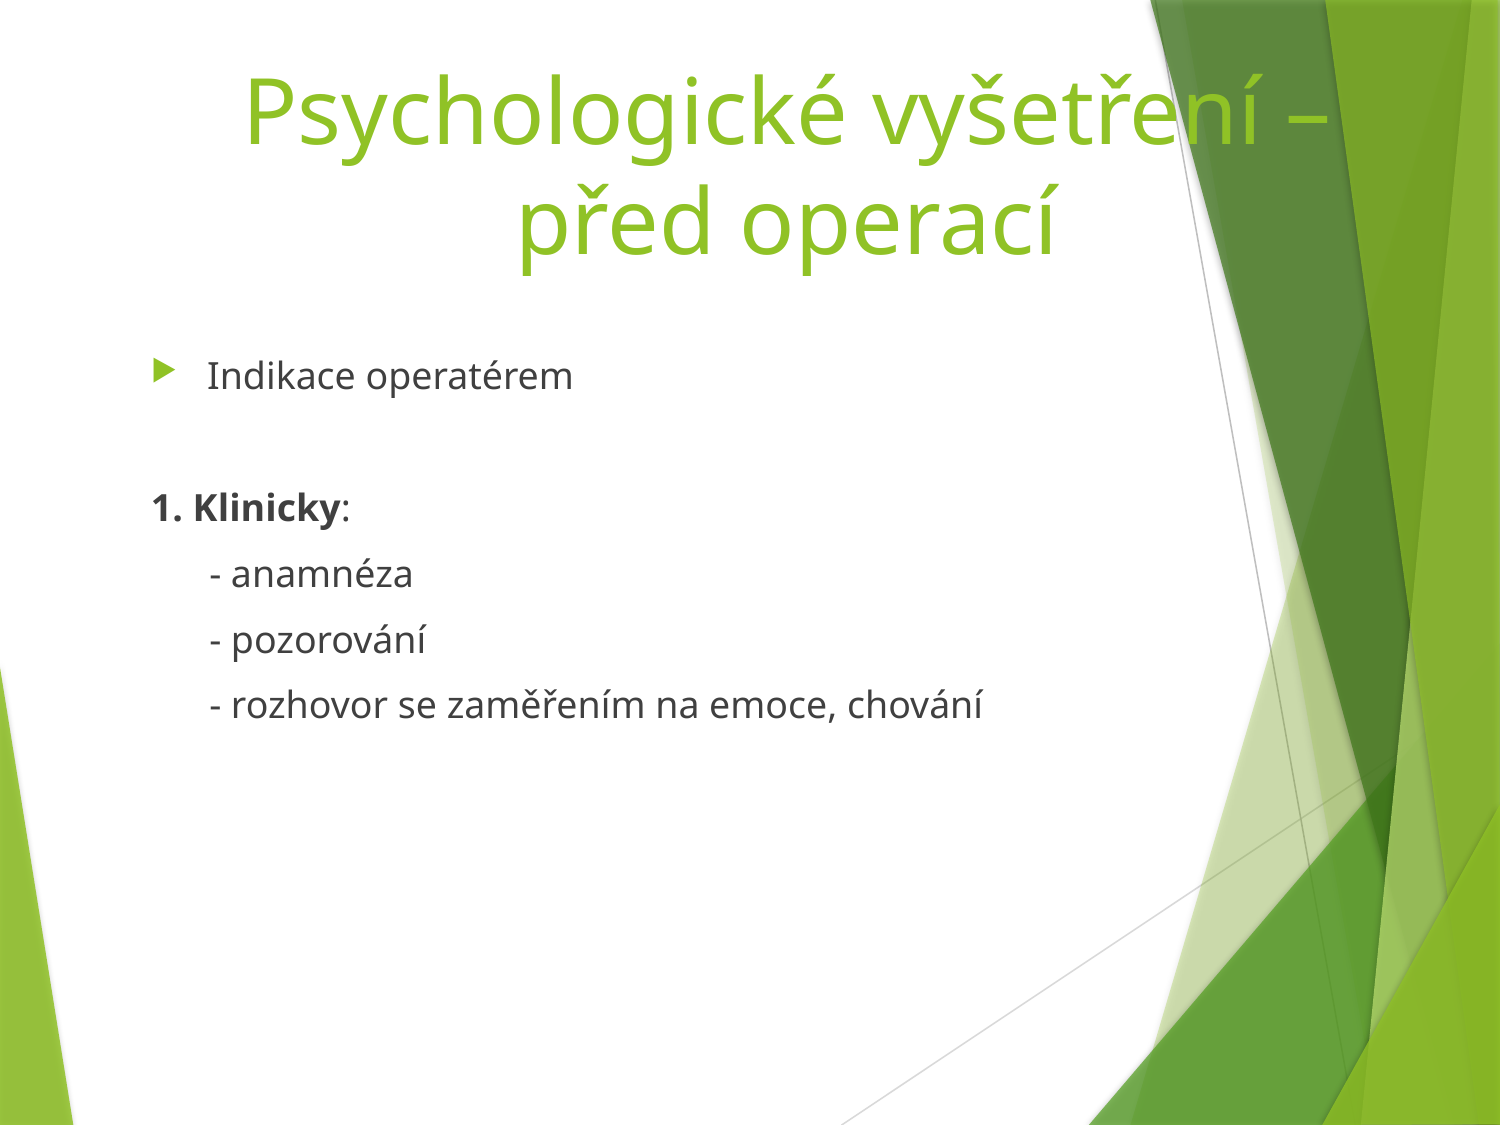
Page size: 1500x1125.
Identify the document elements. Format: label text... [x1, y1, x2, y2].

list Indikace operatérem 1. Klinicky: - anamnéza - pozorování - rozhovor se zaměřením na emoce, chování [135, 278, 1411, 1029]
title Psychologické vyšetření – před operací [150, 45, 1425, 279]
